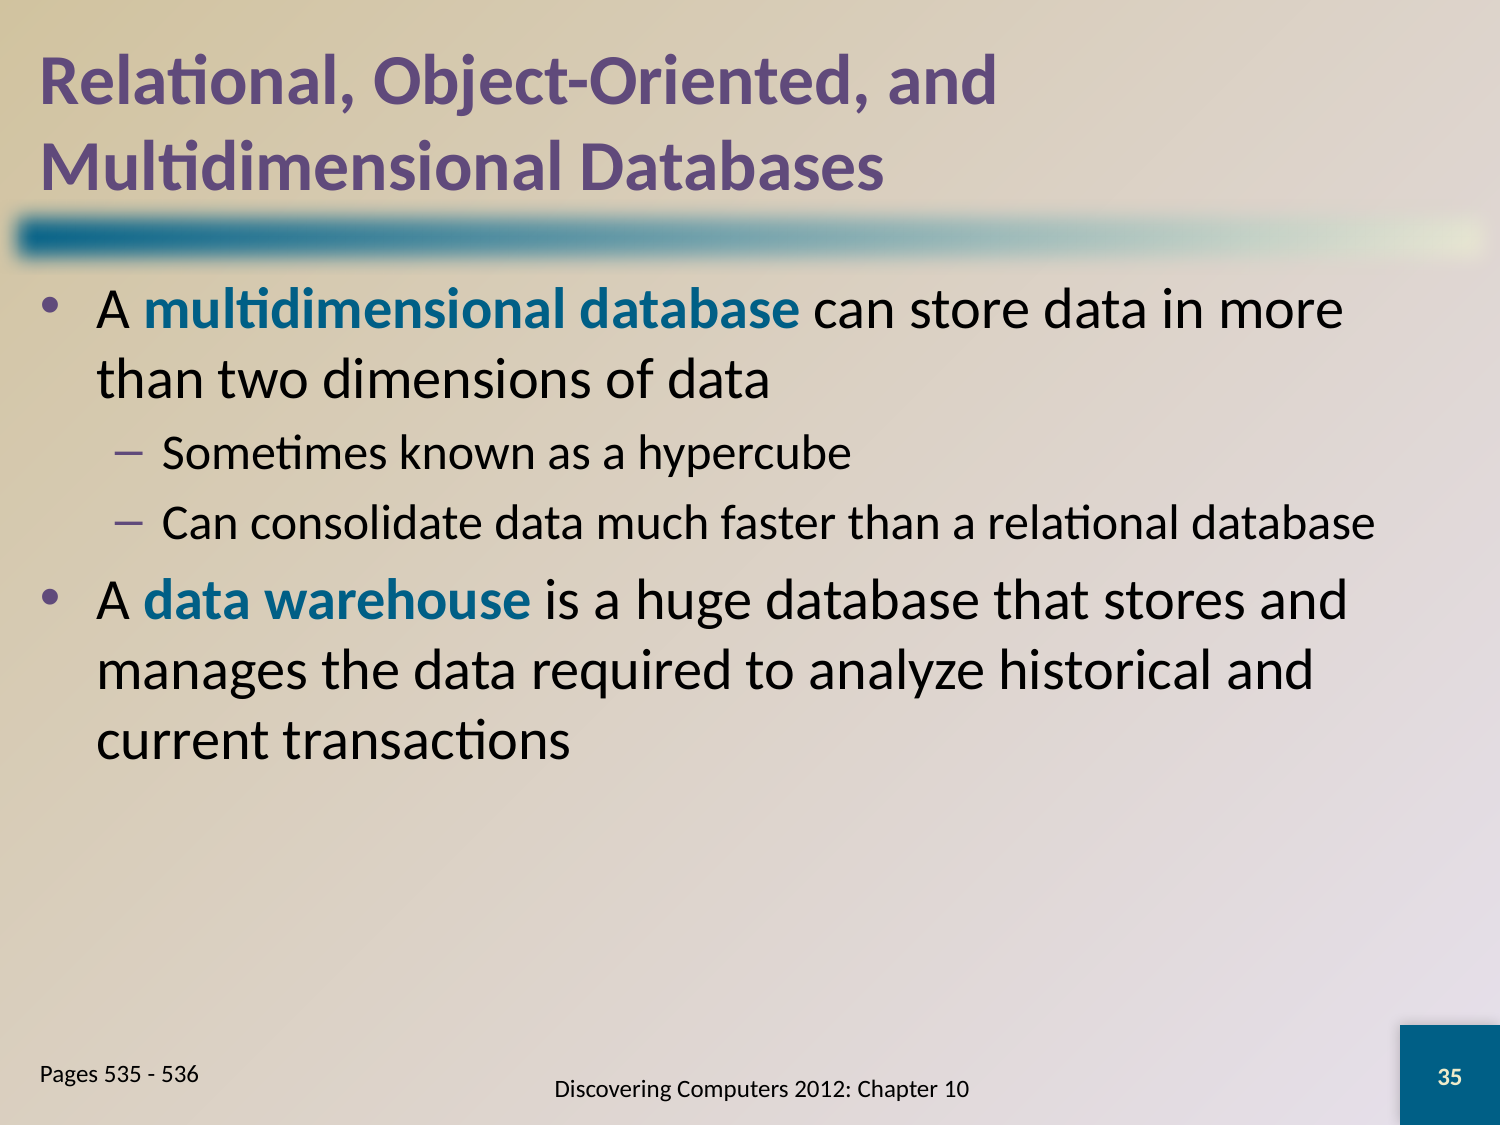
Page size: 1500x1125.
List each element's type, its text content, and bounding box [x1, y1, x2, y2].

slide_number 35 [1400, 1025, 1500, 1125]
title Relational, Object-Oriented, and Multidimensional Databases [24, 24, 1475, 213]
footer Discovering Computers 2012: Chapter 10 [450, 1050, 1075, 1125]
list Pages 535 - 536 [24, 1050, 300, 1125]
list A multidimensional database can store data in more than two dimensions of data Sometimes known as a hypercube Can consolidate data much faster than a relational database A data warehouse is a huge database that stores and manages the data required to analyze historical and current transactions [24, 262, 1475, 1025]
